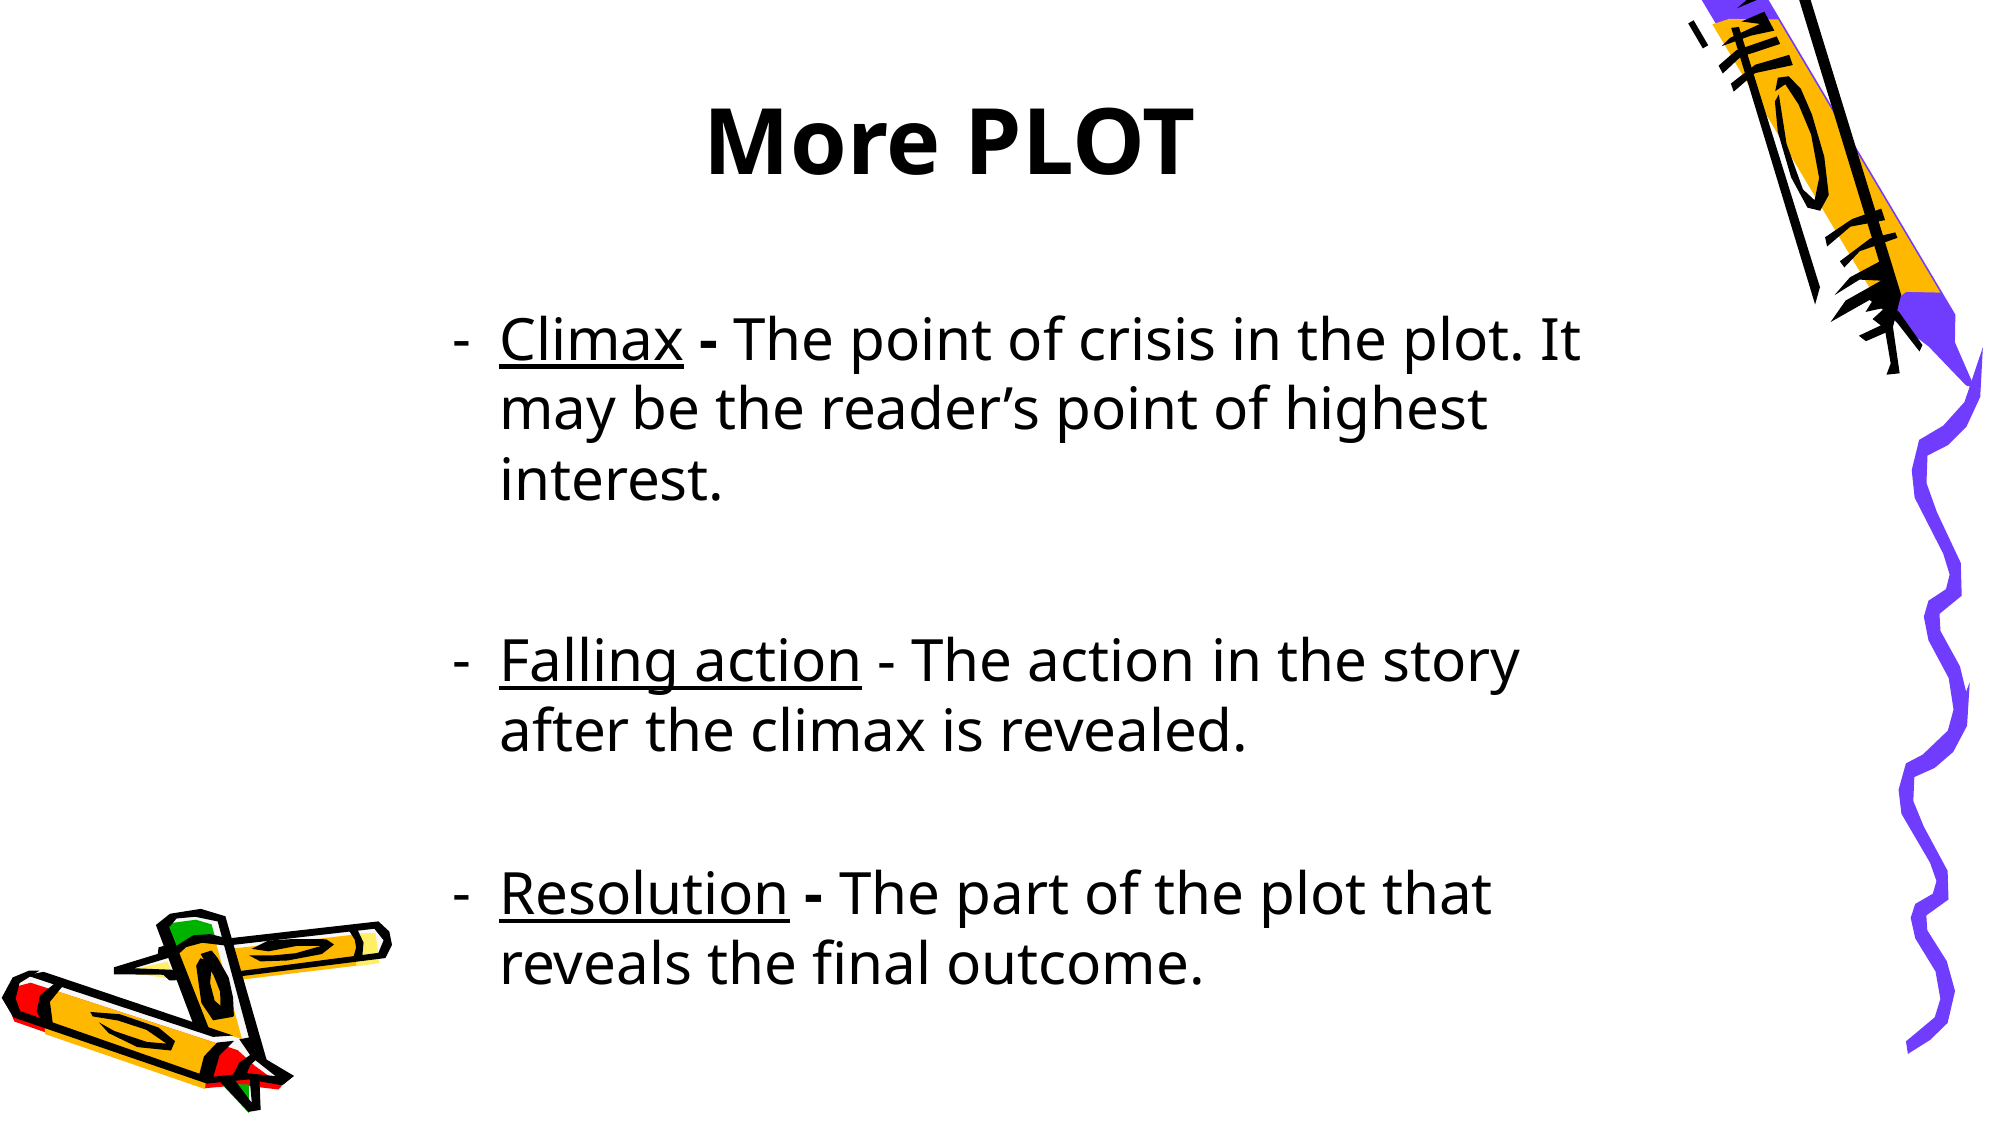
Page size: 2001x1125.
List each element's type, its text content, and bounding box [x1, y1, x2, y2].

title More PLOT [362, 62, 1490, 201]
list Climax - The point of crisis in the plot. It may be the reader’s point of highest interest. Falling action - The action in the story after the climax is revealed. Resolution - The part of the plot that reveals the final outcome. [362, 212, 1626, 988]
